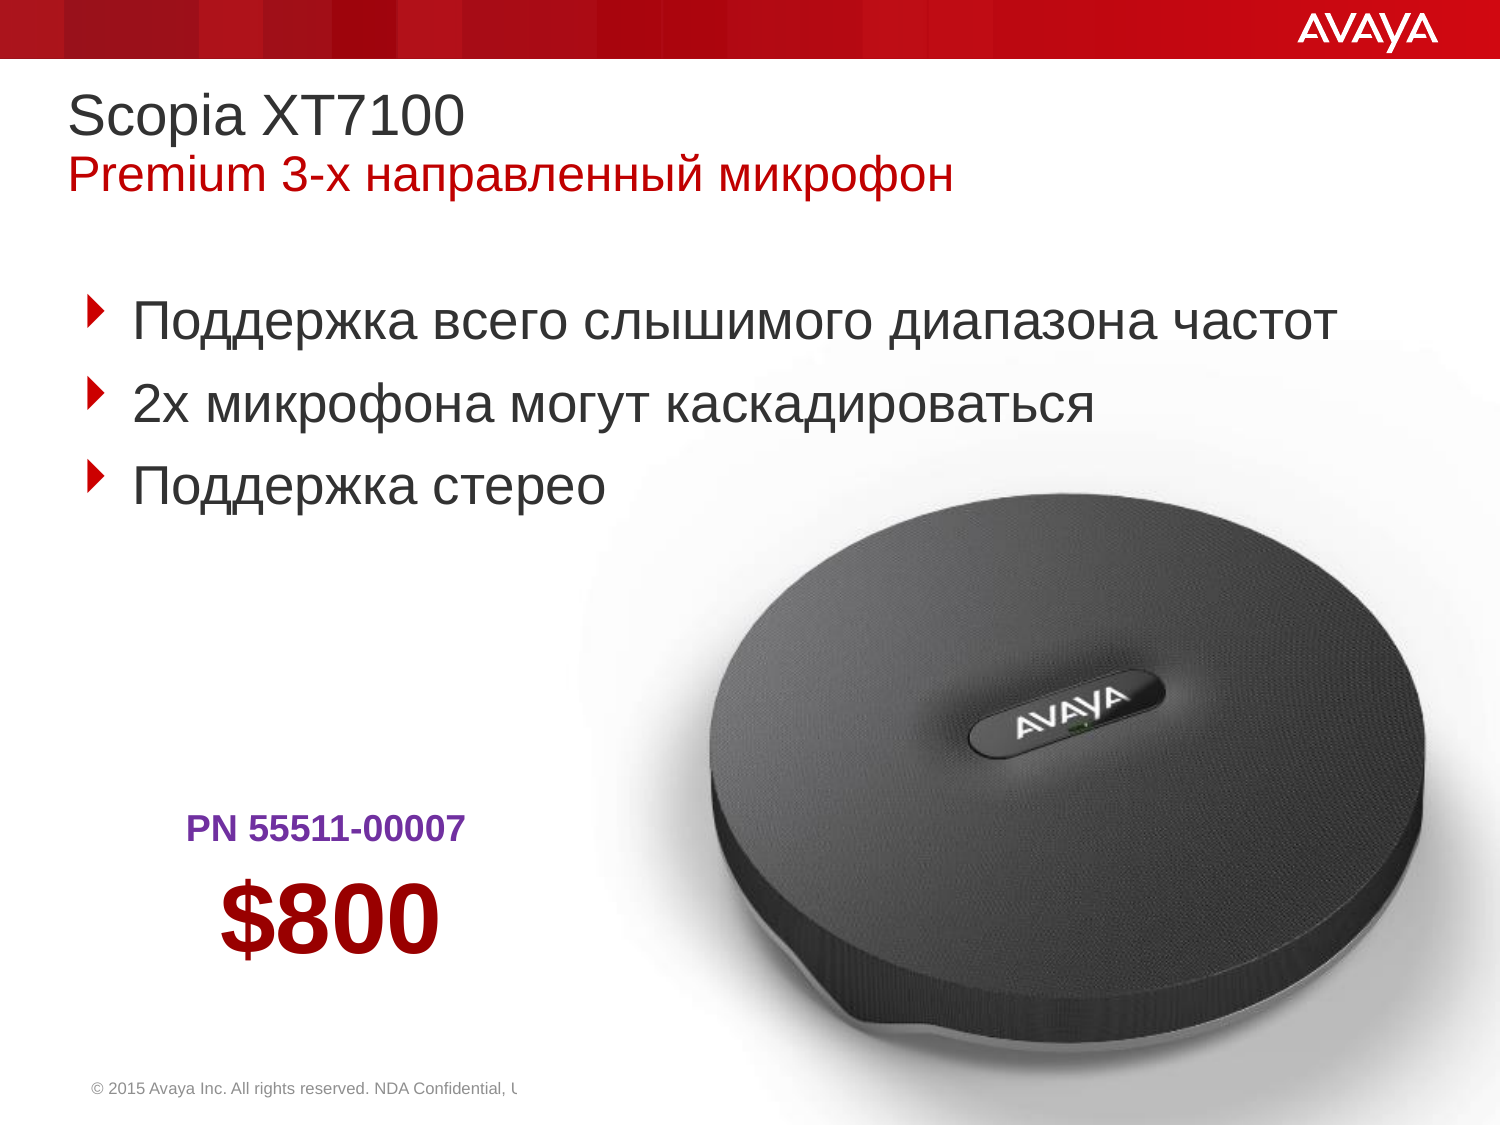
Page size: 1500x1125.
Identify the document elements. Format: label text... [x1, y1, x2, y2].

text_box Поддержка всего слышимого диапазона частот 2x микрофона могут каскадироваться Поддержка стерео [56, 284, 1407, 569]
text_box $800 [205, 857, 458, 981]
text_box PN 55511-00007 [171, 801, 492, 857]
picture [516, 339, 1500, 1125]
text_box Scopia XT7100 Premium 3-х направленный микрофон [52, 77, 1403, 216]
